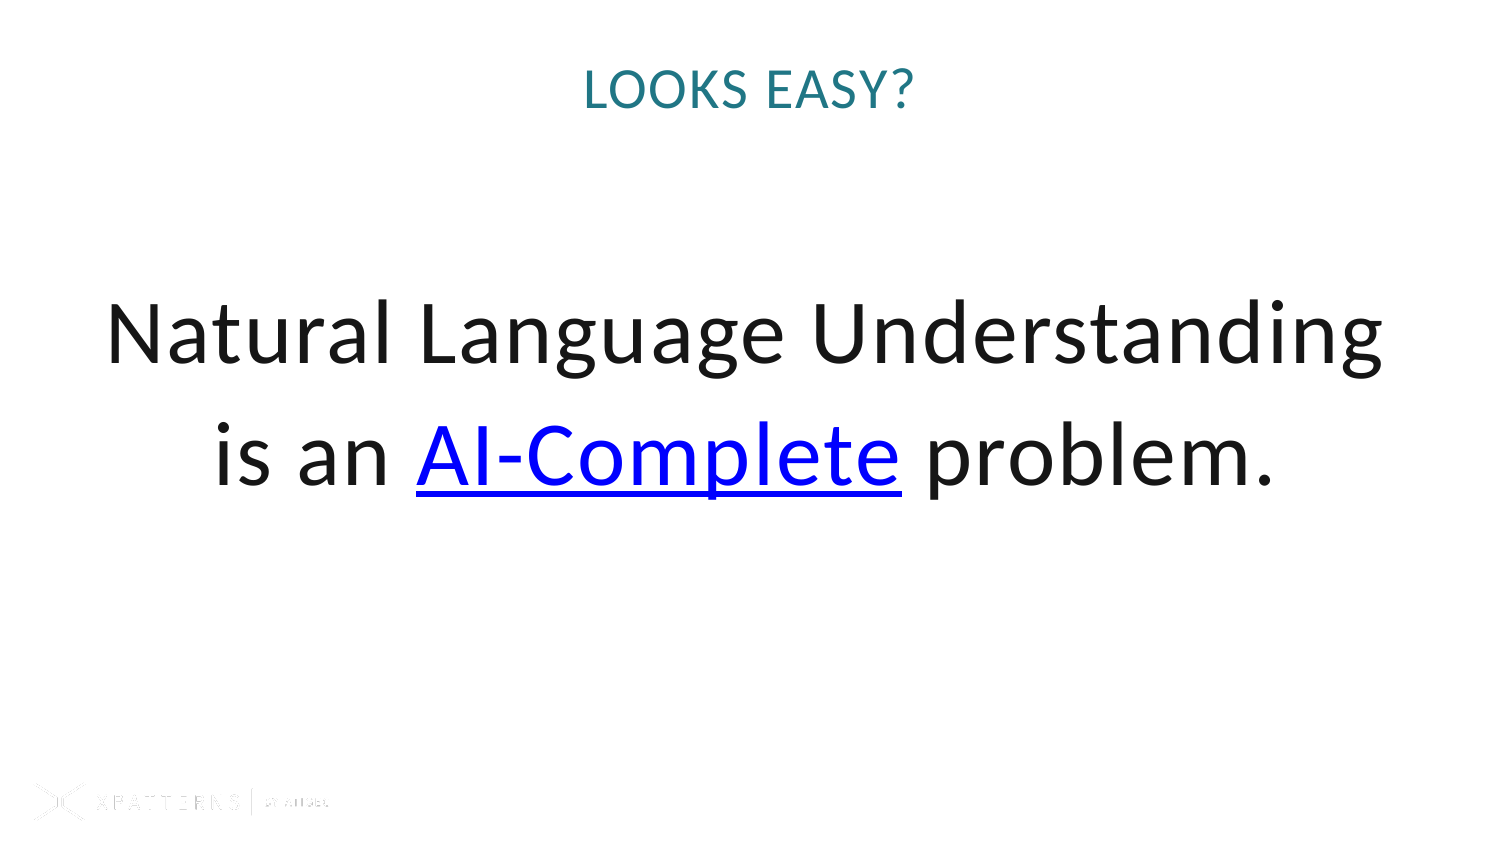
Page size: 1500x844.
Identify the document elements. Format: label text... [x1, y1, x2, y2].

title Looks easy? [75, 25, 1425, 154]
list Natural Language Understanding is an AI-Complete problem. [66, 253, 1427, 628]
